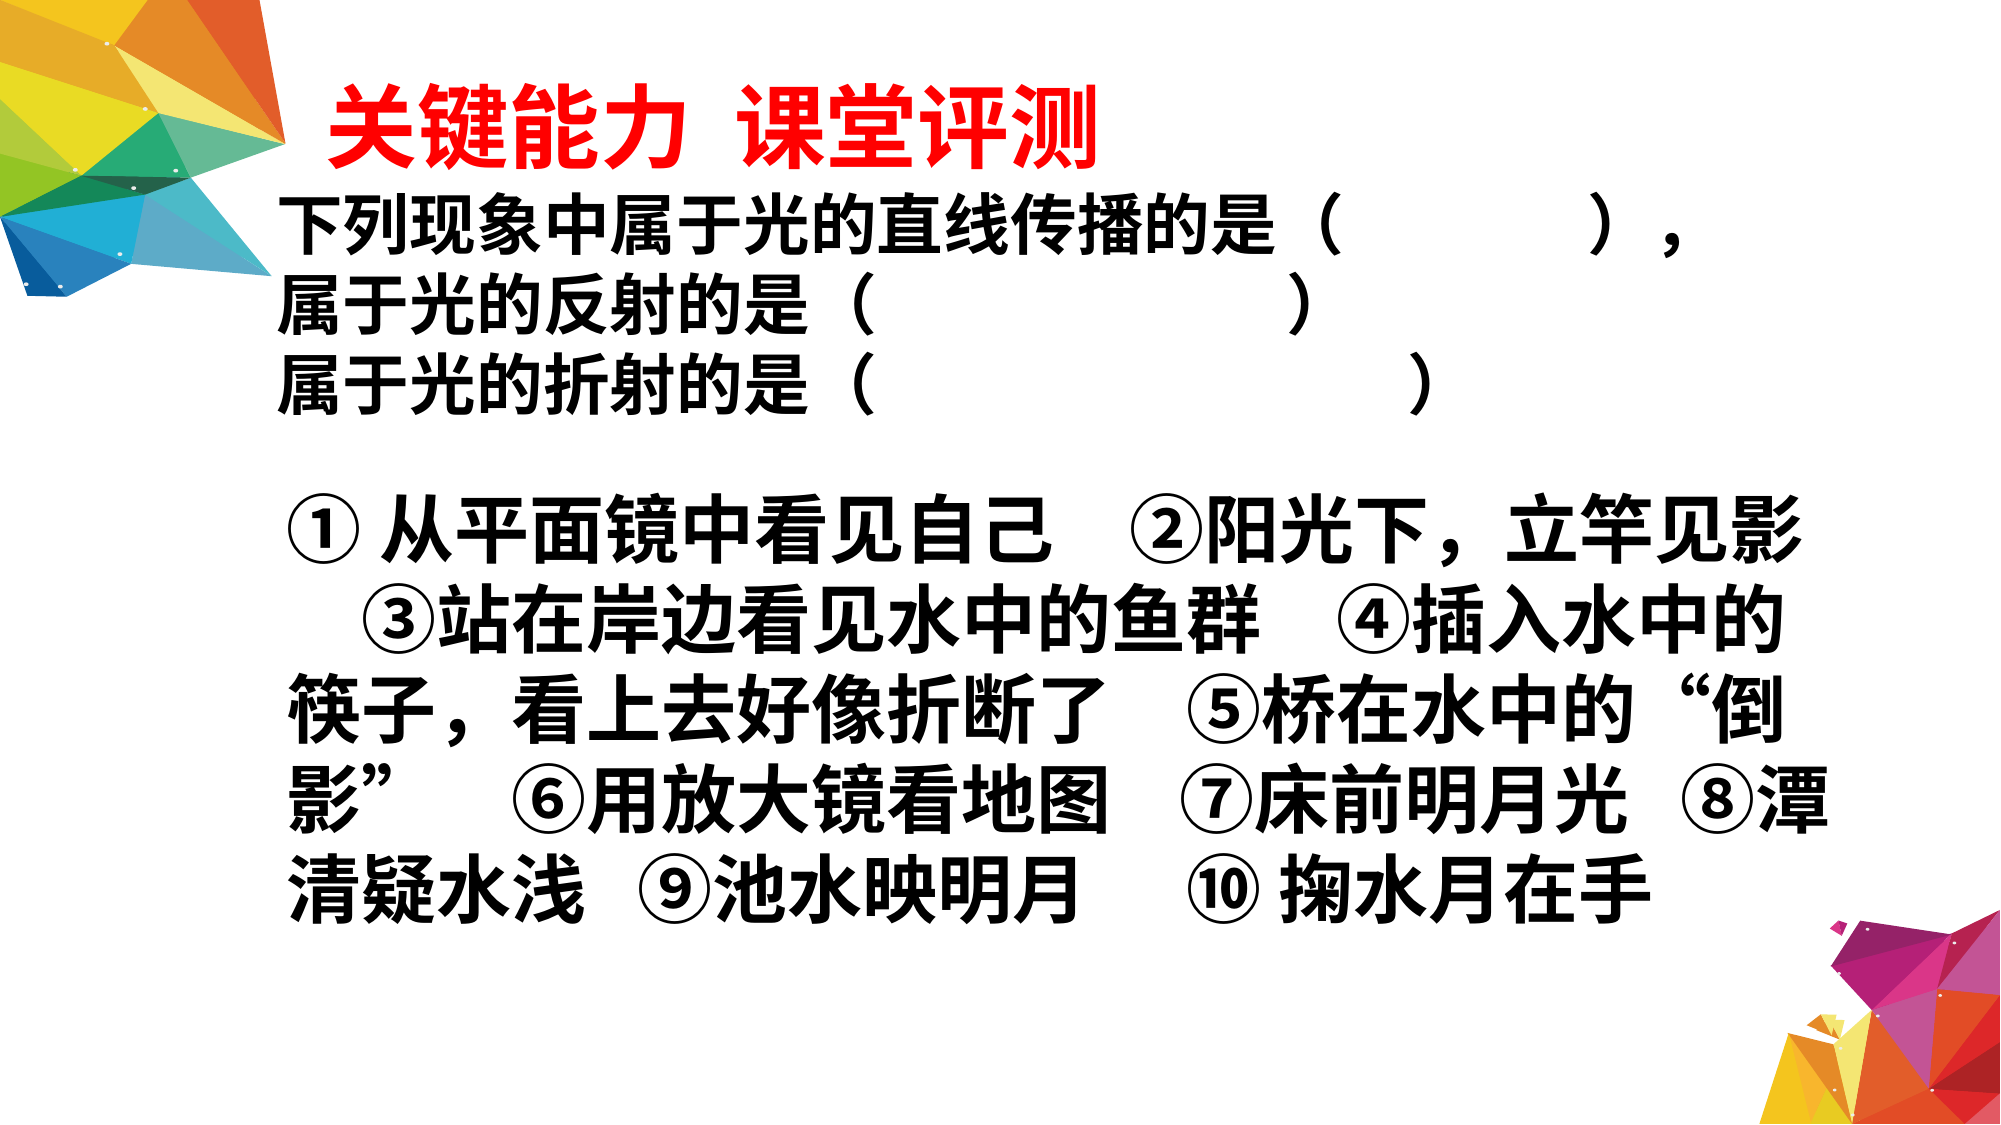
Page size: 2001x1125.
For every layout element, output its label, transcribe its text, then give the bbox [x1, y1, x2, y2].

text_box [0, 5, 292, 292]
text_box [1772, 896, 1987, 1125]
text_box 下列现象中属于光的直线传播的是（ ），属于光的反射的是（ ） 属于光的折射的是（ ） [261, 175, 1718, 431]
text_box ①从平面镜中看见自己 ②阳光下，立竿见影 ③站在岸边看见水中的鱼群 ④插入水中的筷子，看上去好像折断了 ⑤桥在水中的“倒影” ⑥用放大镜看地图 ⑦床前明月光 ⑧潭清疑水浅 ⑨池水映明月 ⑩ 掬水月在手 [271, 474, 1866, 1120]
text_box 关键能力 课堂评测 [310, 62, 1346, 175]
